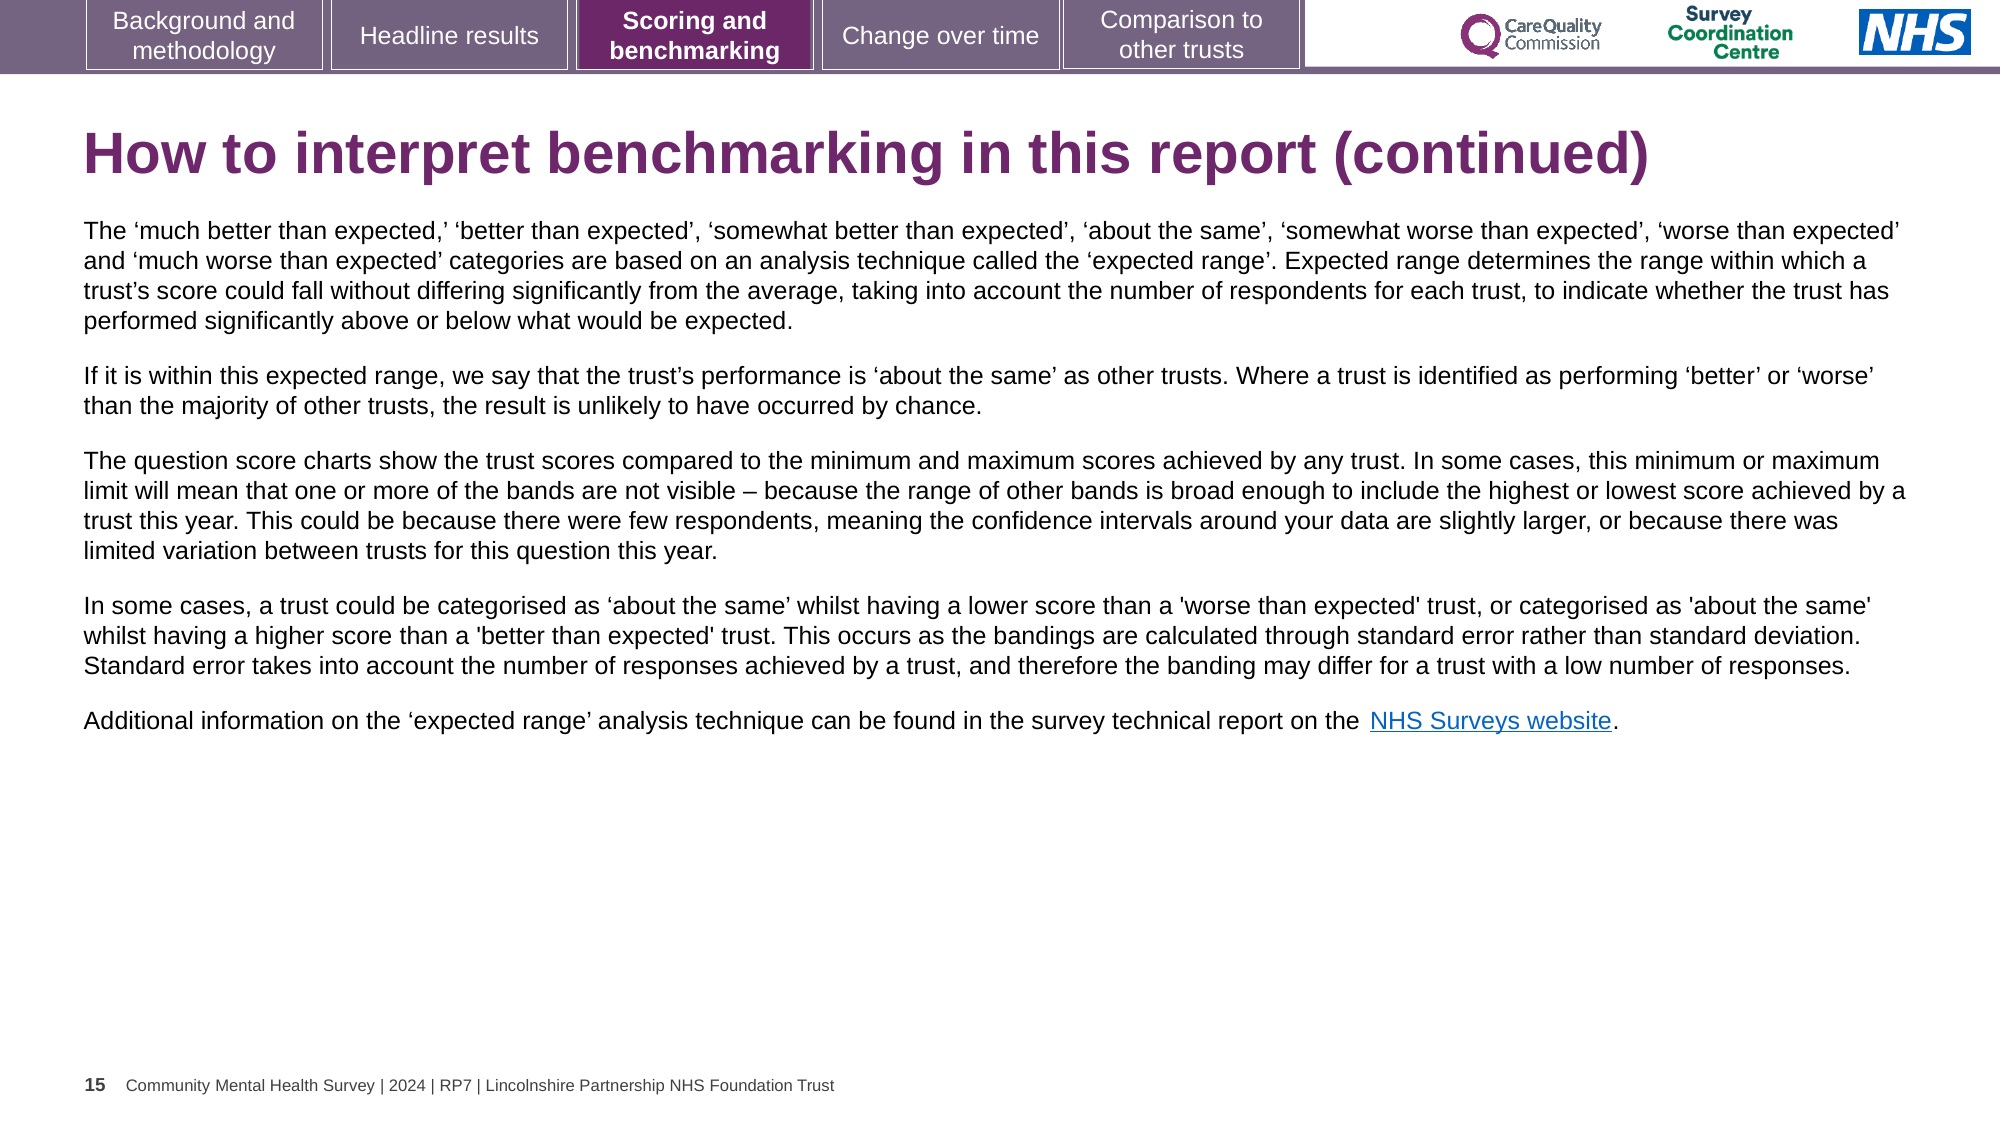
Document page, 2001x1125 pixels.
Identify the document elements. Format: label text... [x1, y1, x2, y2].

text_box The ‘much better than expected,’ ‘better than expected’, ‘somewhat better than expected’, ‘about the same’, ‘somewhat worse than expected’, ‘worse than expected’ and ‘much worse than expected’ categories are based on an analysis technique called the ‘expected range’. Expected range determines the range within which a trust’s score could fall without differing significantly from the average, taking into account the number of respondents for each trust, to indicate whether the trust has performed significantly above or below what would be expected. If it is within this expected range, we say that the trust’s performance is ‘about the same’ as other trusts. Where a trust is identified as performing ‘better’ or ‘worse’ than the majority of other trusts, the result is unlikely to have occurred by chance. The question score charts show the trust scores compared to the minimum and maximum scores achieved by any trust. In some cases, this minimum or maximum limit will mean that one or more of the bands are not visible – because the range of other bands is broad enough to include the highest or lowest score achieved by a trust this year. This could be because there were few respondents, meaning the confidence intervals around your data are slightly larger, or because there was limited variation between trusts for this question this year. In some cases, a trust could be categorised as ‘about the same’ whilst having a lower score than a 'worse than expected' trust, or categorised as 'about the same' whilst having a higher score than a 'better than expected' trust. This occurs as the bandings are calculated through standard error rather than standard deviation. Standard error takes into account the number of responses achieved by a trust, and therefore the banding may differ for a trust with a low number of responses. Additional information on the ‘expected range’ analysis technique can be found in the survey technical report on the NHS Surveys website. [68, 207, 1928, 742]
title How to interpret benchmarking in this report (continued) [68, 100, 1942, 209]
picture [1666, 3, 1794, 61]
picture [1460, 13, 1602, 59]
text_box 15 [84, 1065, 122, 1125]
picture [1859, 9, 1971, 55]
